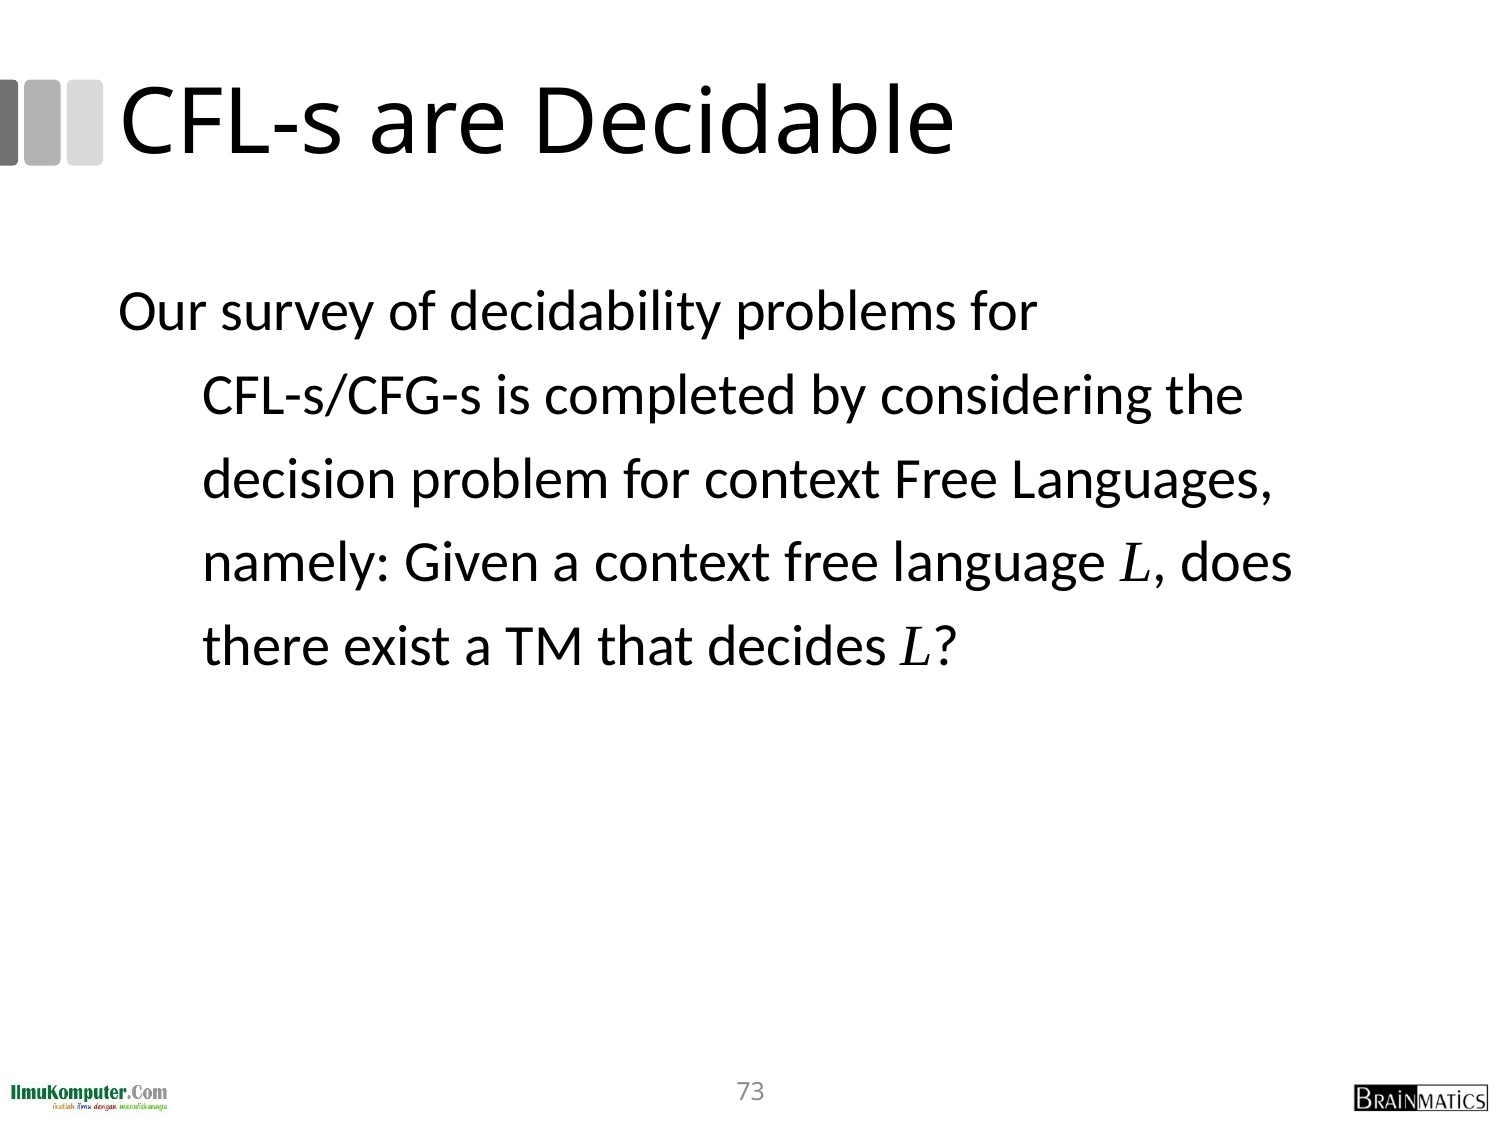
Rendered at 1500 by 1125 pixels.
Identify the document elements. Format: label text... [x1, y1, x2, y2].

list Our survey of decidability problems for CFL-s/CFG-s is completed by considering the decision problem for context Free Languages, namely: Given a context free language L, does there exist a TM that decides L? [103, 250, 1397, 1013]
picture [4, 1081, 173, 1115]
title CFL-s are Decidable [103, 24, 1397, 222]
slide_number 73 [582, 1062, 920, 1123]
picture [1351, 1081, 1491, 1115]
